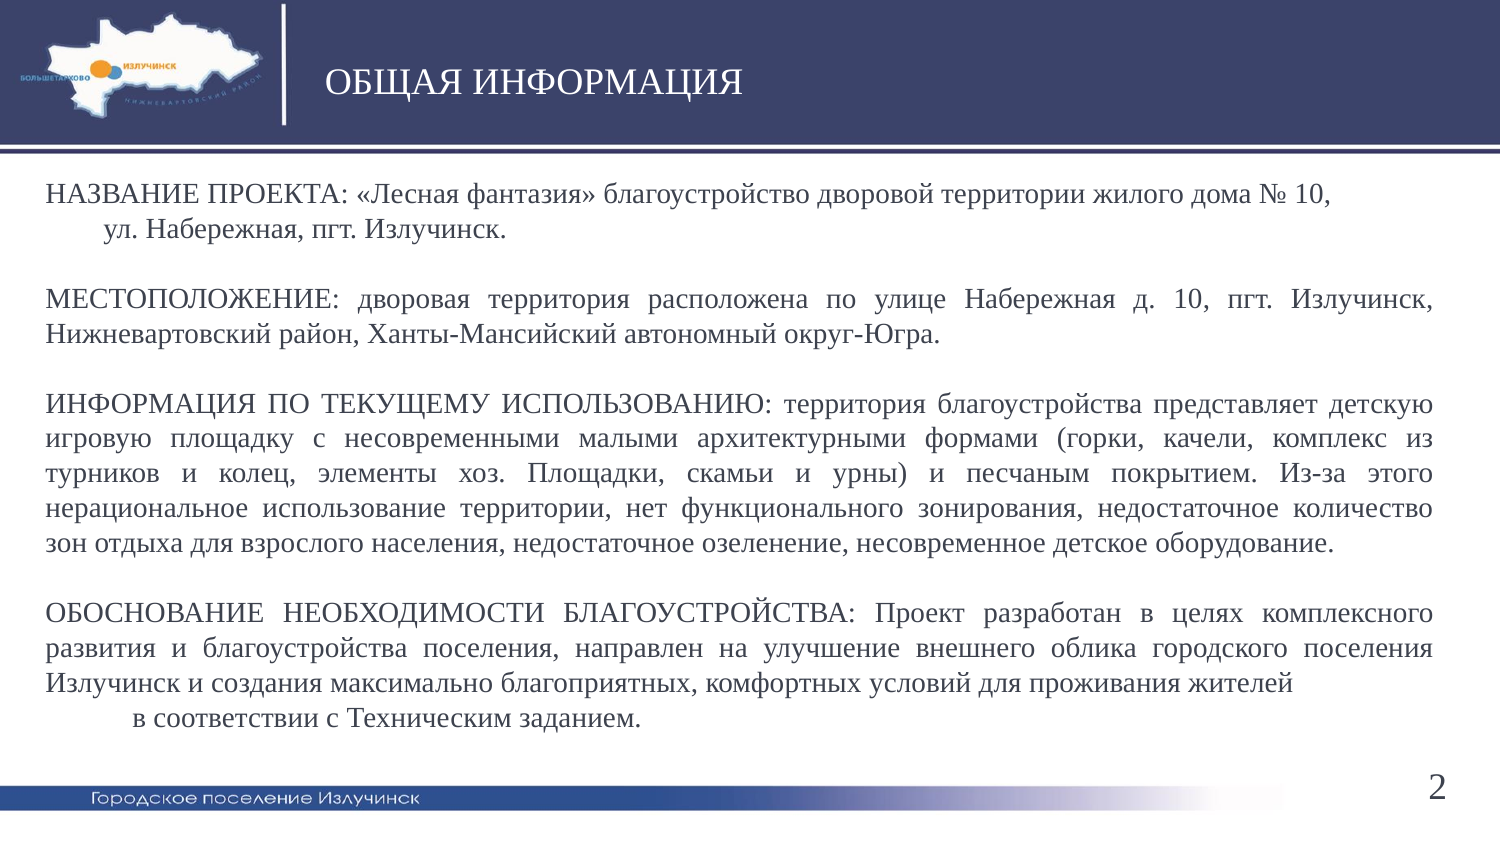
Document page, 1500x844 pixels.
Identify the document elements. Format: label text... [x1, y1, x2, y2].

subtitle НАЗВАНИЕ ПРОЕКТА: «Лесная фантазия» благоустройство дворовой территории жилого дома № 10, ул. Набережная, пгт. Излучинск. МЕСТОПОЛОЖЕНИЕ: дворовая территория расположена по улице Набережная д. 10, пгт. Излучинск, Нижневартовский район, Ханты-Мансийский автономный округ-Югра. ИНФОРМАЦИЯ ПО ТЕКУЩЕМУ ИСПОЛЬЗОВАНИЮ: территория благоустройства представляет детскую игровую площадку с несовременными малыми архитектурными формами (горки, качели, комплекс из турников и колец, элементы хоз. Площадки, скамьи и урны) и песчаным покрытием. Из-за этого нерациональное использование территории, нет функционального зонирования, недостаточное количество зон отдыха для взрослого населения, недостаточное озеленение, несовременное детское оборудование. ОБОСНОВАНИЕ НЕОБХОДИМОСТИ БЛАГОУСТРОЙСТВА: Проект разработан в целях комплексного развития и благоустройства поселения, направлен на улучшение внешнего облика городского поселения Излучинск и создания максимально благоприятных, комфортных условий для проживания жителей в соответствии с Техническим заданием. [28, 165, 1452, 777]
text_box 2 [1375, 725, 1500, 844]
picture [0, 0, 1500, 844]
title ОБЩАЯ ИНФОРМАЦИЯ [308, 20, 1500, 139]
